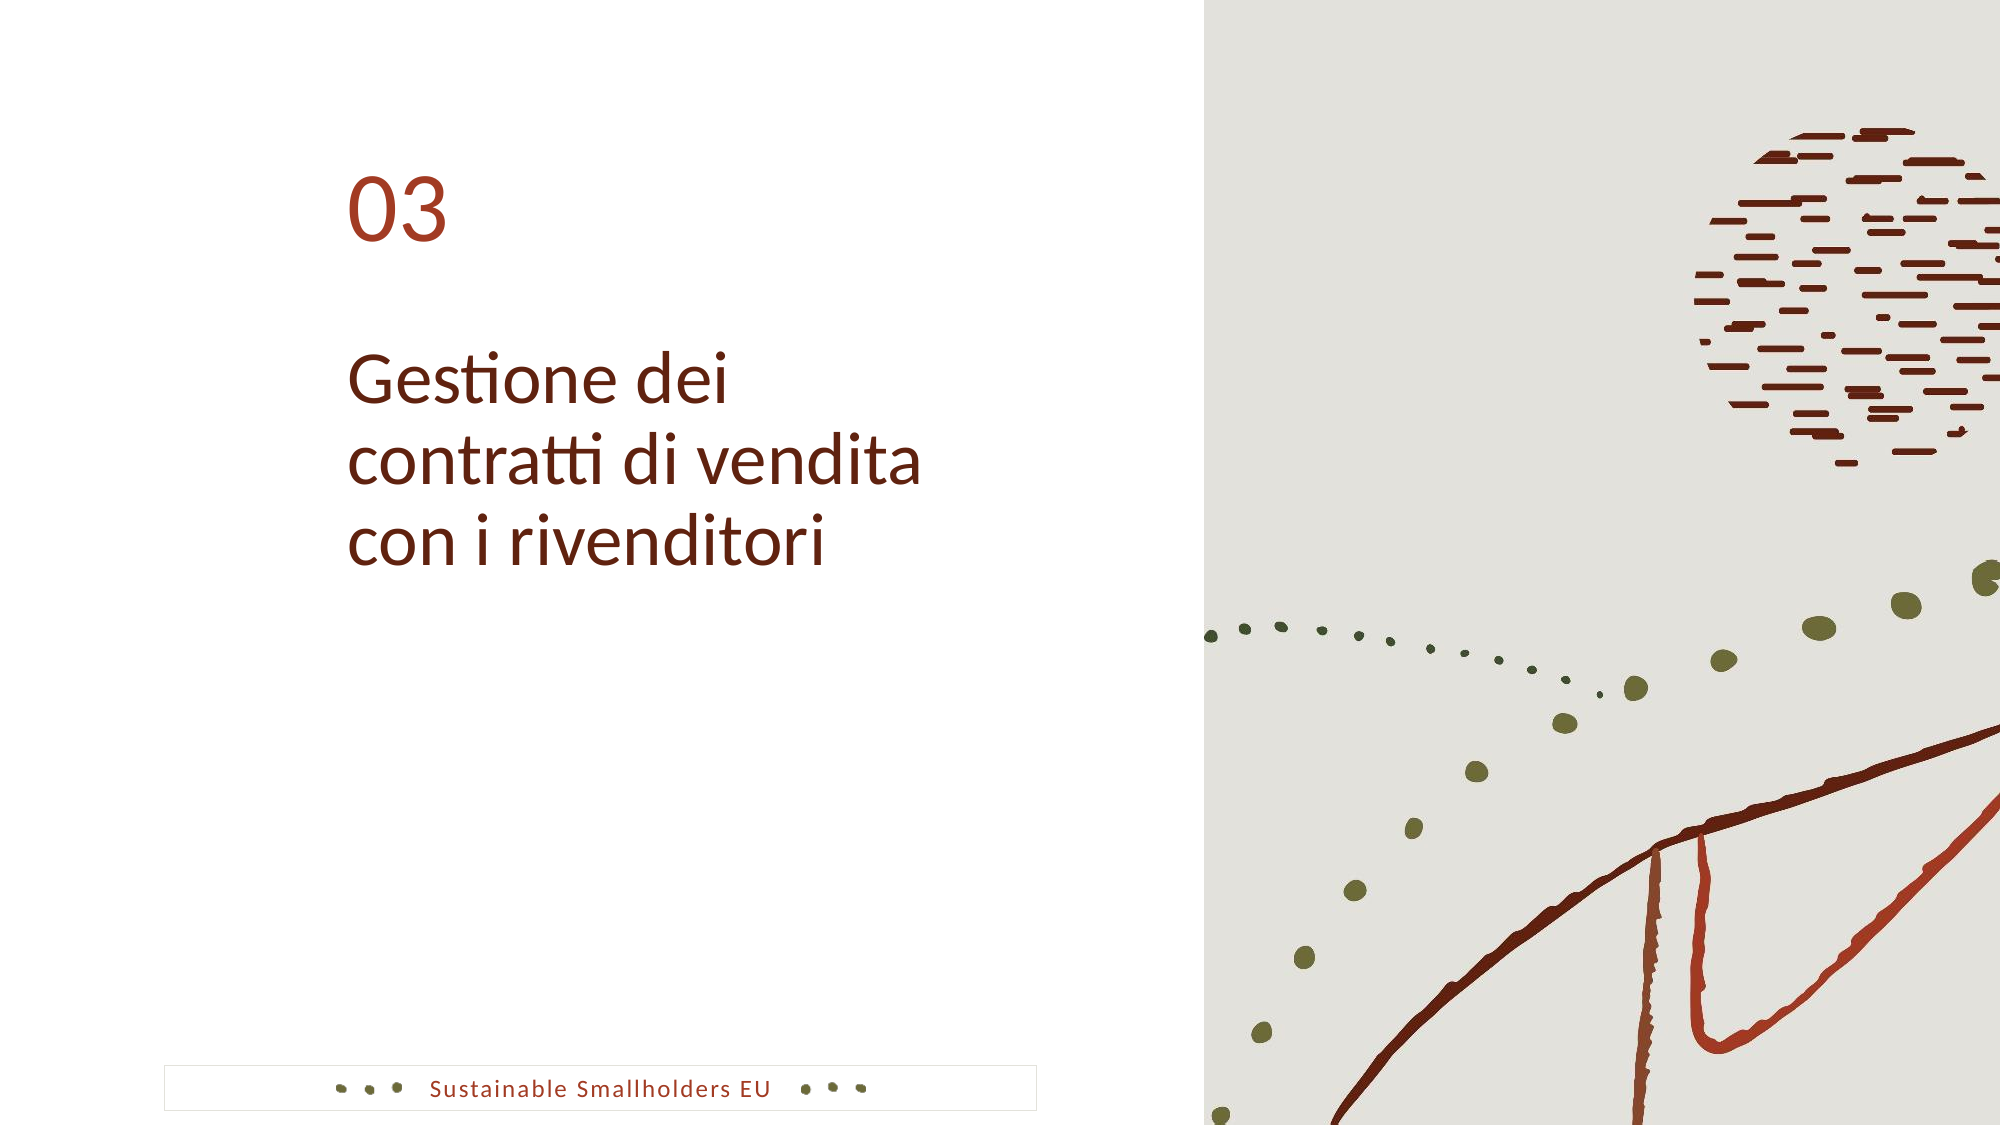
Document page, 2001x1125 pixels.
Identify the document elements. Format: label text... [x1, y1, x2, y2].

picture [1204, 0, 2000, 1125]
picture [797, 1052, 870, 1125]
picture [332, 1052, 406, 1125]
list 03 [332, 139, 539, 279]
list Gestione dei contratti di vendita con i rivenditori [332, 263, 955, 657]
